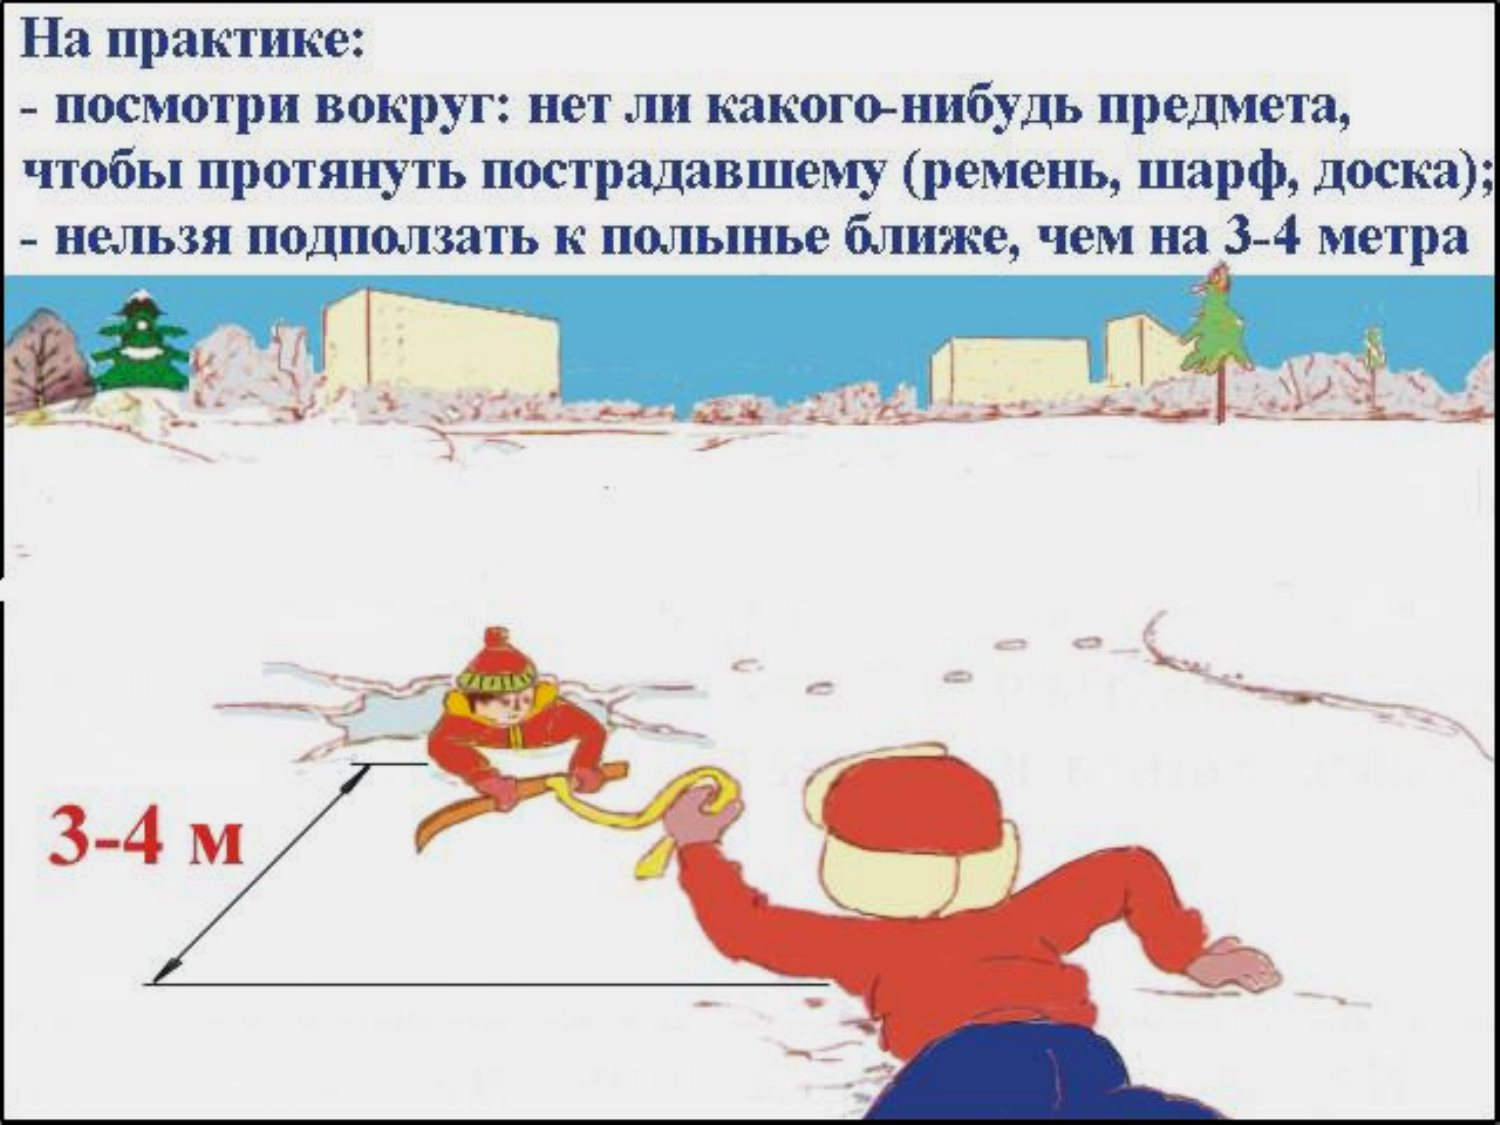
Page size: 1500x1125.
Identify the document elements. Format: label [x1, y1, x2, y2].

list [0, 0, 1500, 1125]
